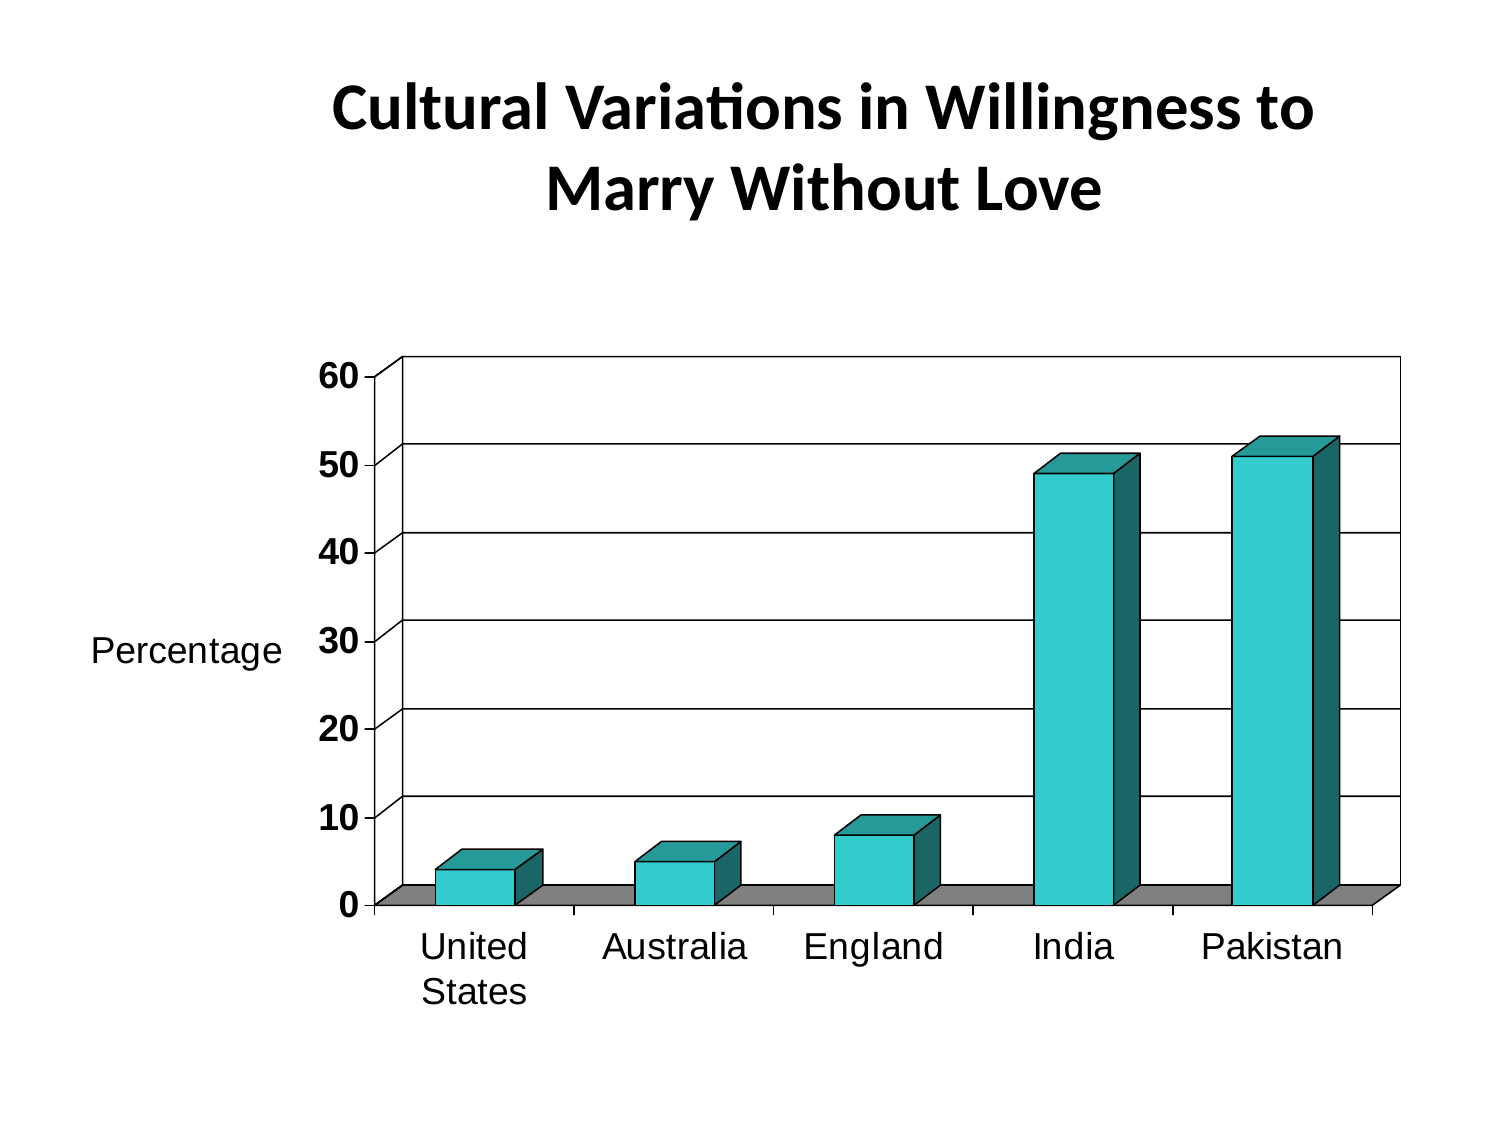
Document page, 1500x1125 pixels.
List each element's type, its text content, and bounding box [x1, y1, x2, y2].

text_box Cultural Variations in Willingness to Marry Without Love [224, 49, 1425, 237]
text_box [76, 314, 1425, 1057]
